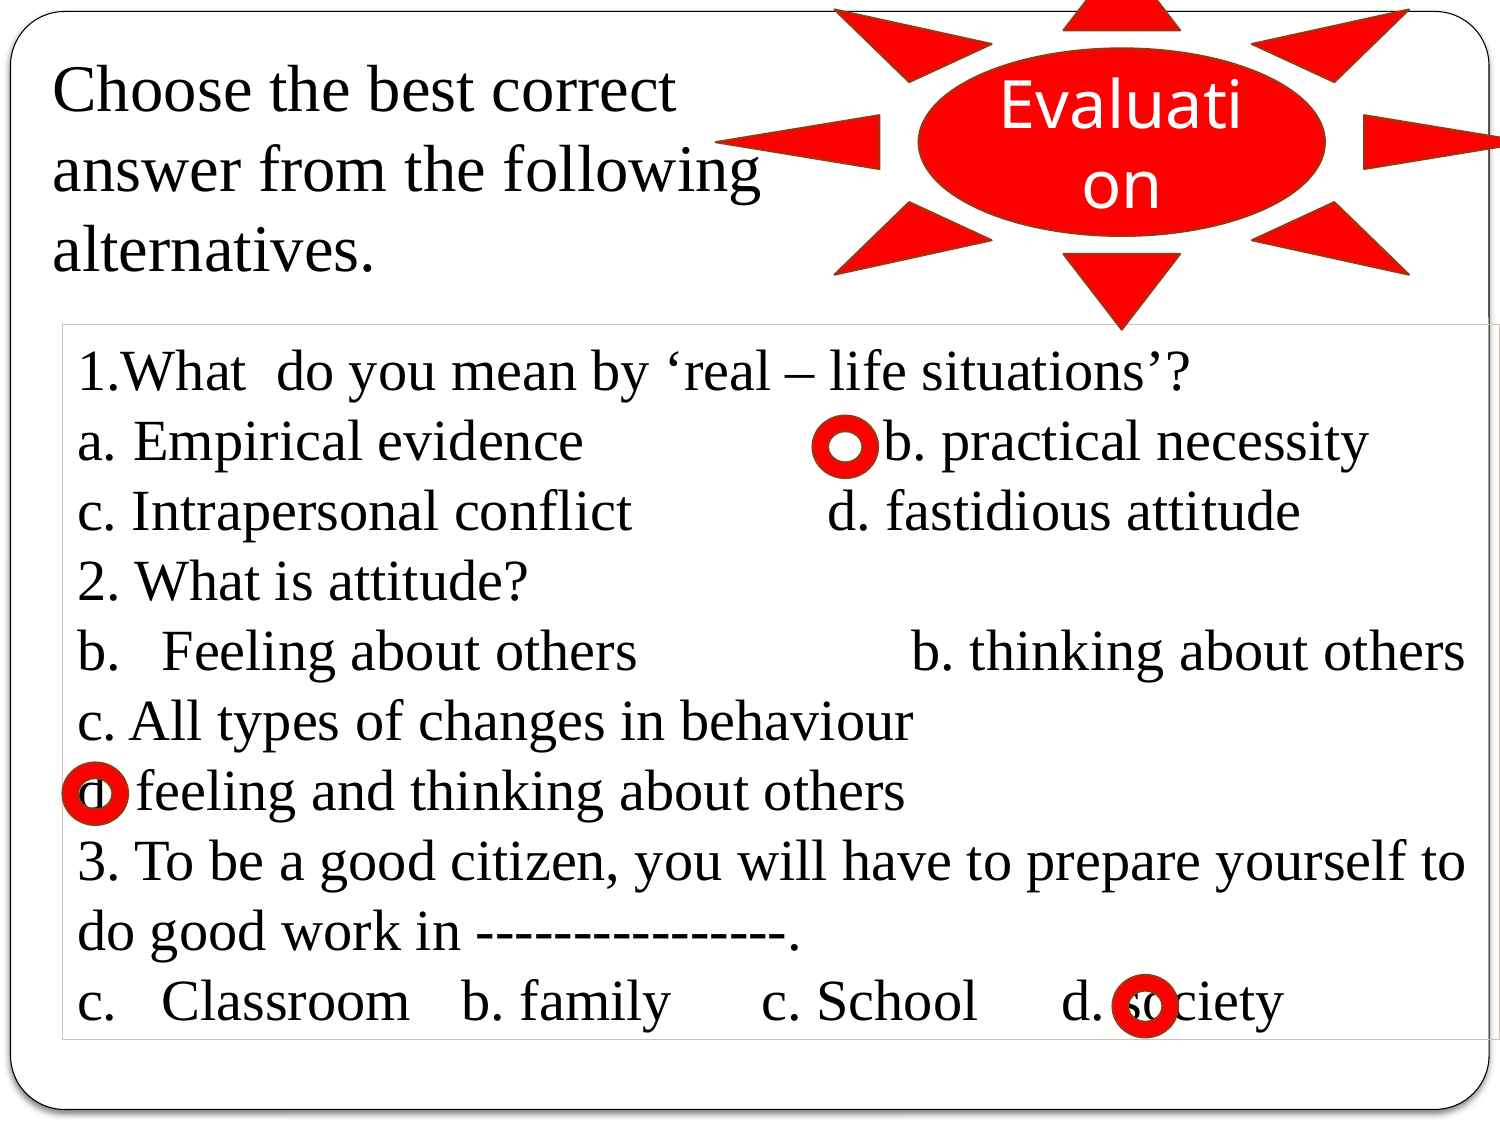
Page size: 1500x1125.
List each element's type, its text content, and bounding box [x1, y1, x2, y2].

text_box [61, 761, 130, 826]
text_box [811, 414, 880, 480]
text_box 1.What do you mean by ‘real – life situations’? Empirical evidence b. practical necessity c. Intrapersonal conflict d. fastidious attitude 2. What is attitude? Feeling about others b. thinking about others c. All types of changes in behaviour d. feeling and thinking about others 3. To be a good citizen, you will have to prepare yourself to do good work in ----------------. Classroom b. family c. School d. society [62, 324, 1500, 1040]
text_box Evaluation [833, 8, 993, 84]
text_box Choose the best correct answer from the following alternatives. [37, 37, 782, 293]
text_box Evaluation [714, 114, 881, 171]
text_box [1111, 973, 1180, 1039]
text_box Evaluation [1062, 252, 1182, 331]
text_box Evaluation [833, 201, 993, 276]
text_box Evaluation [1250, 8, 1410, 84]
text_box Evaluation [1062, 0, 1182, 32]
text_box Evaluation [1363, 114, 1500, 171]
text_box Evaluation [917, 47, 1326, 237]
text_box Evaluation [1250, 201, 1410, 276]
